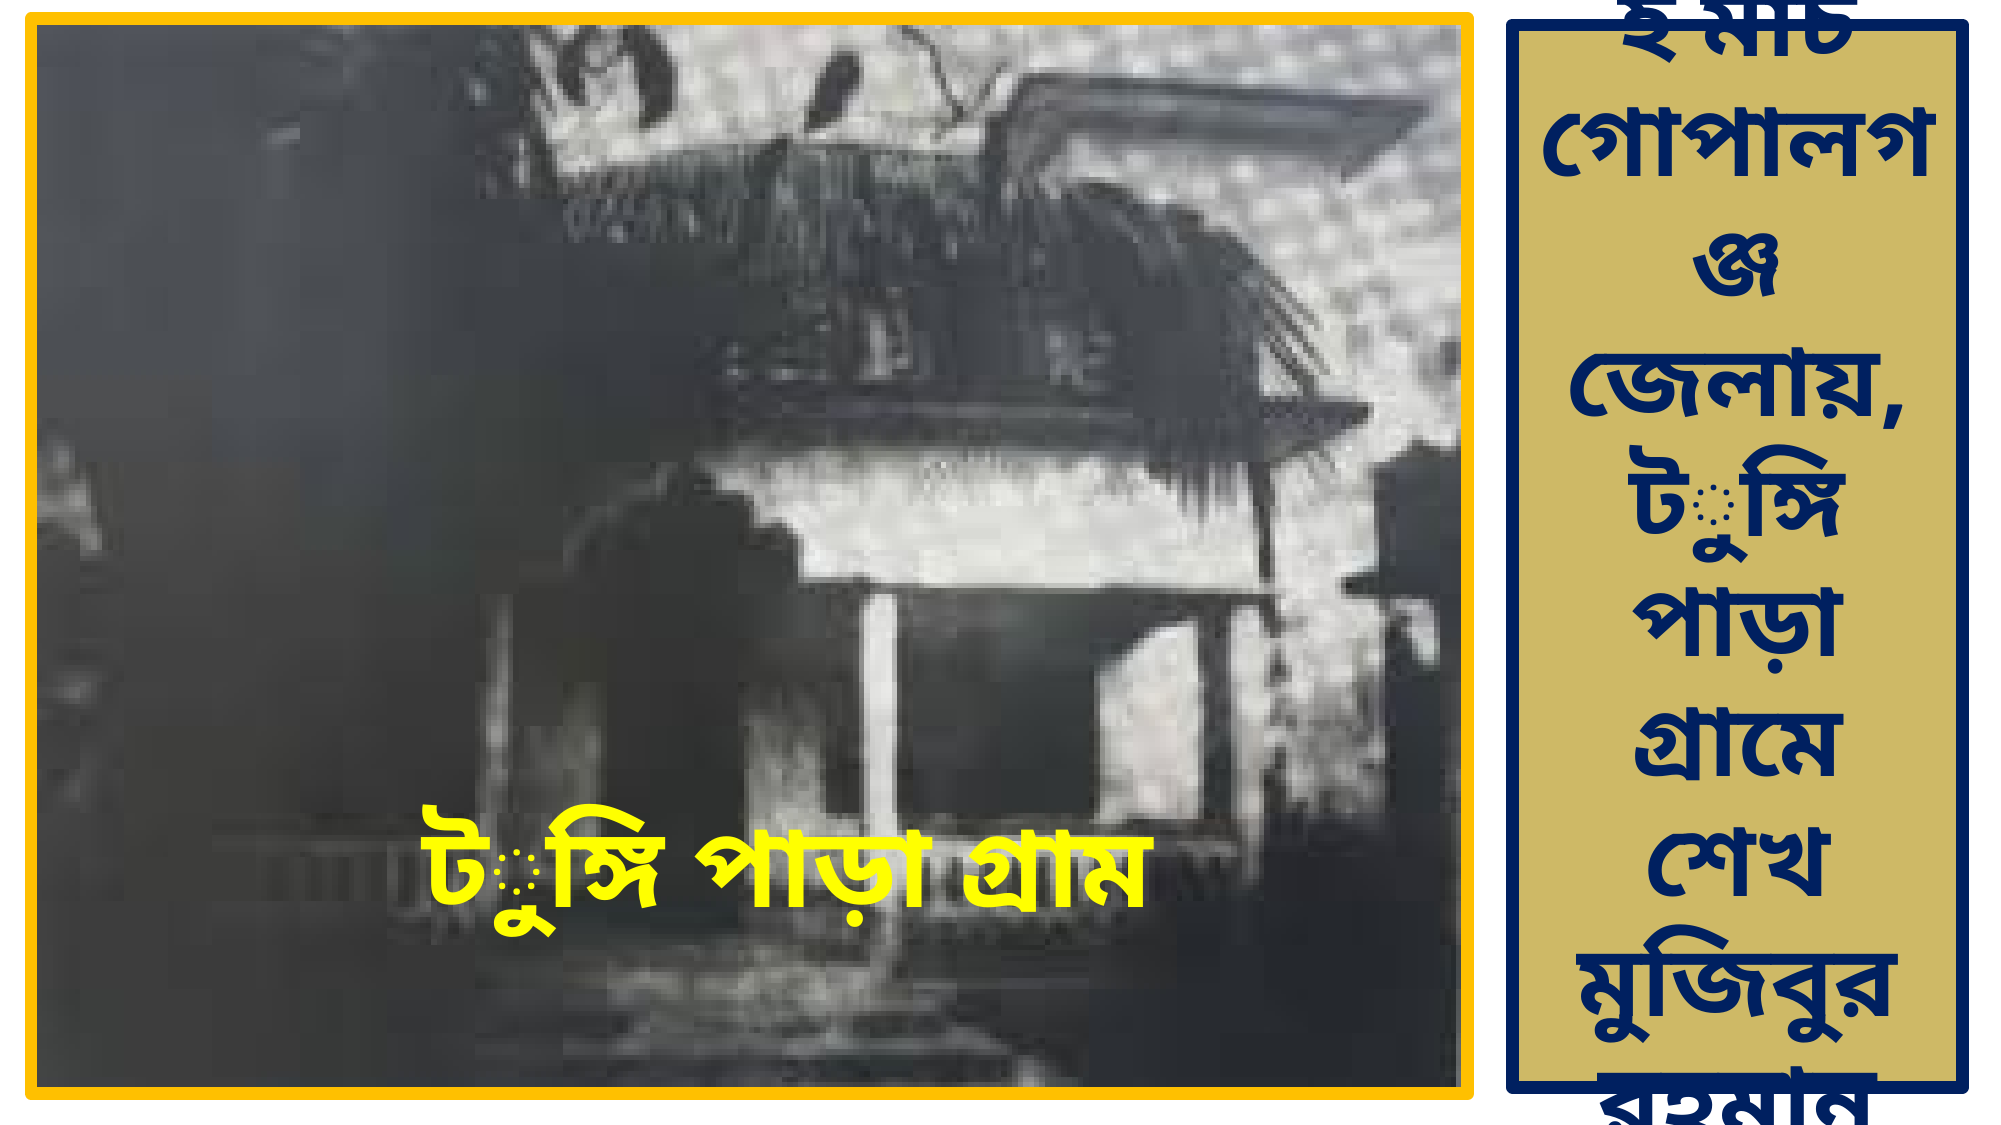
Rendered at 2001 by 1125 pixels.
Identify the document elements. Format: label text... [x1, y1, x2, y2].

picture [37, 24, 1462, 1088]
text_box ১৯২০ সালে ১৭ ই মার্চ গোপালগঞ্জ জেলায়, টুঙ্গি পাড়া গ্রামে শেখ মুজিবুর রহমান জন্ম গ্রহন করে। [1510, 23, 1964, 1089]
